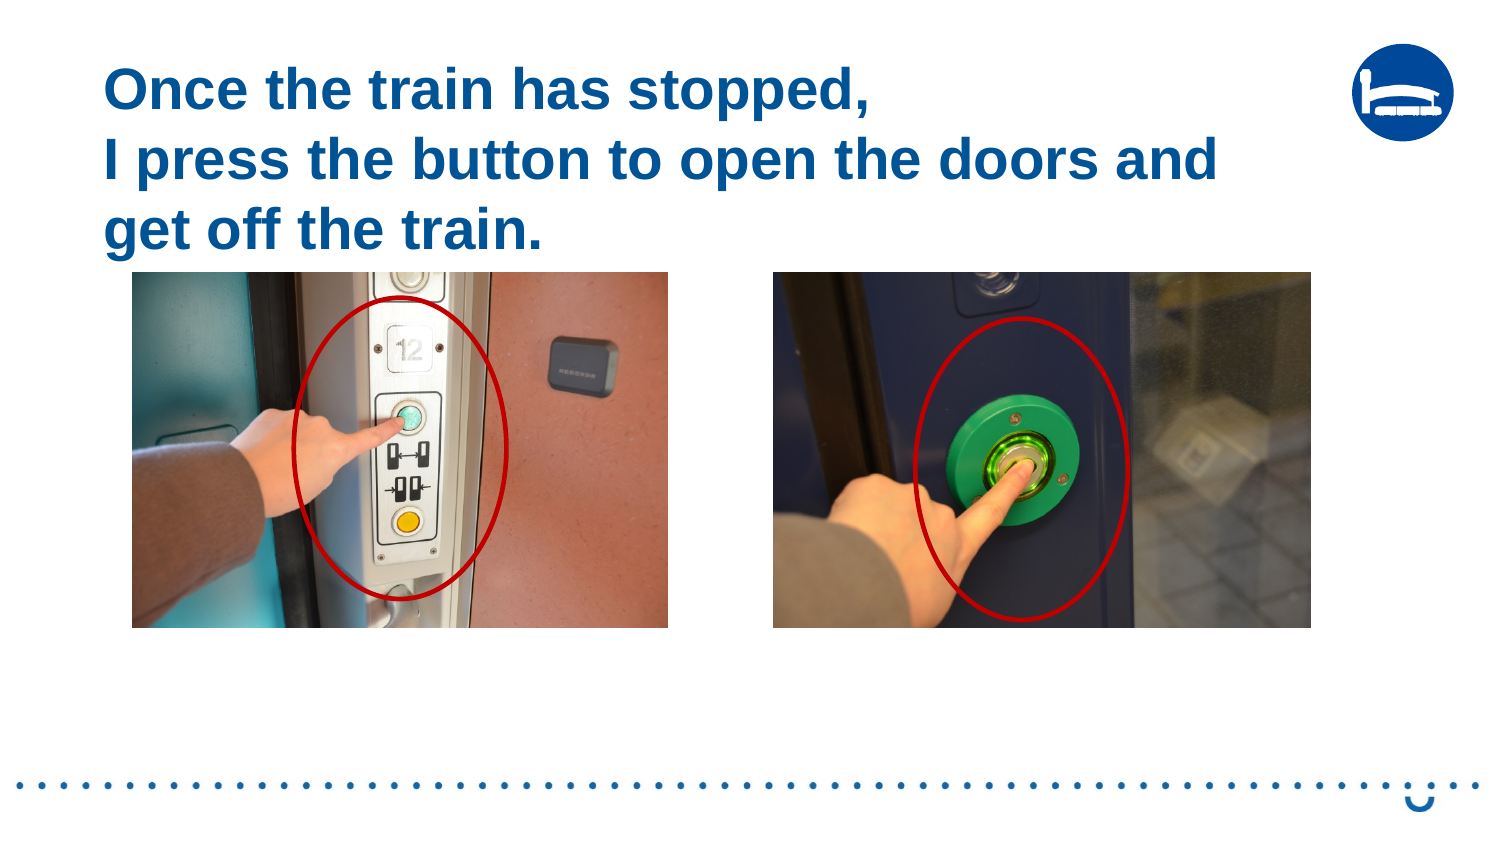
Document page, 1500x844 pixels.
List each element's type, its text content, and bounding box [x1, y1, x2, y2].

picture [132, 272, 668, 628]
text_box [1351, 43, 1454, 142]
picture [773, 272, 1311, 628]
title Once the train has stopped, I press the button to open the doors and get off the train. [88, 43, 1425, 161]
picture [0, 747, 1500, 812]
picture [1359, 68, 1442, 117]
